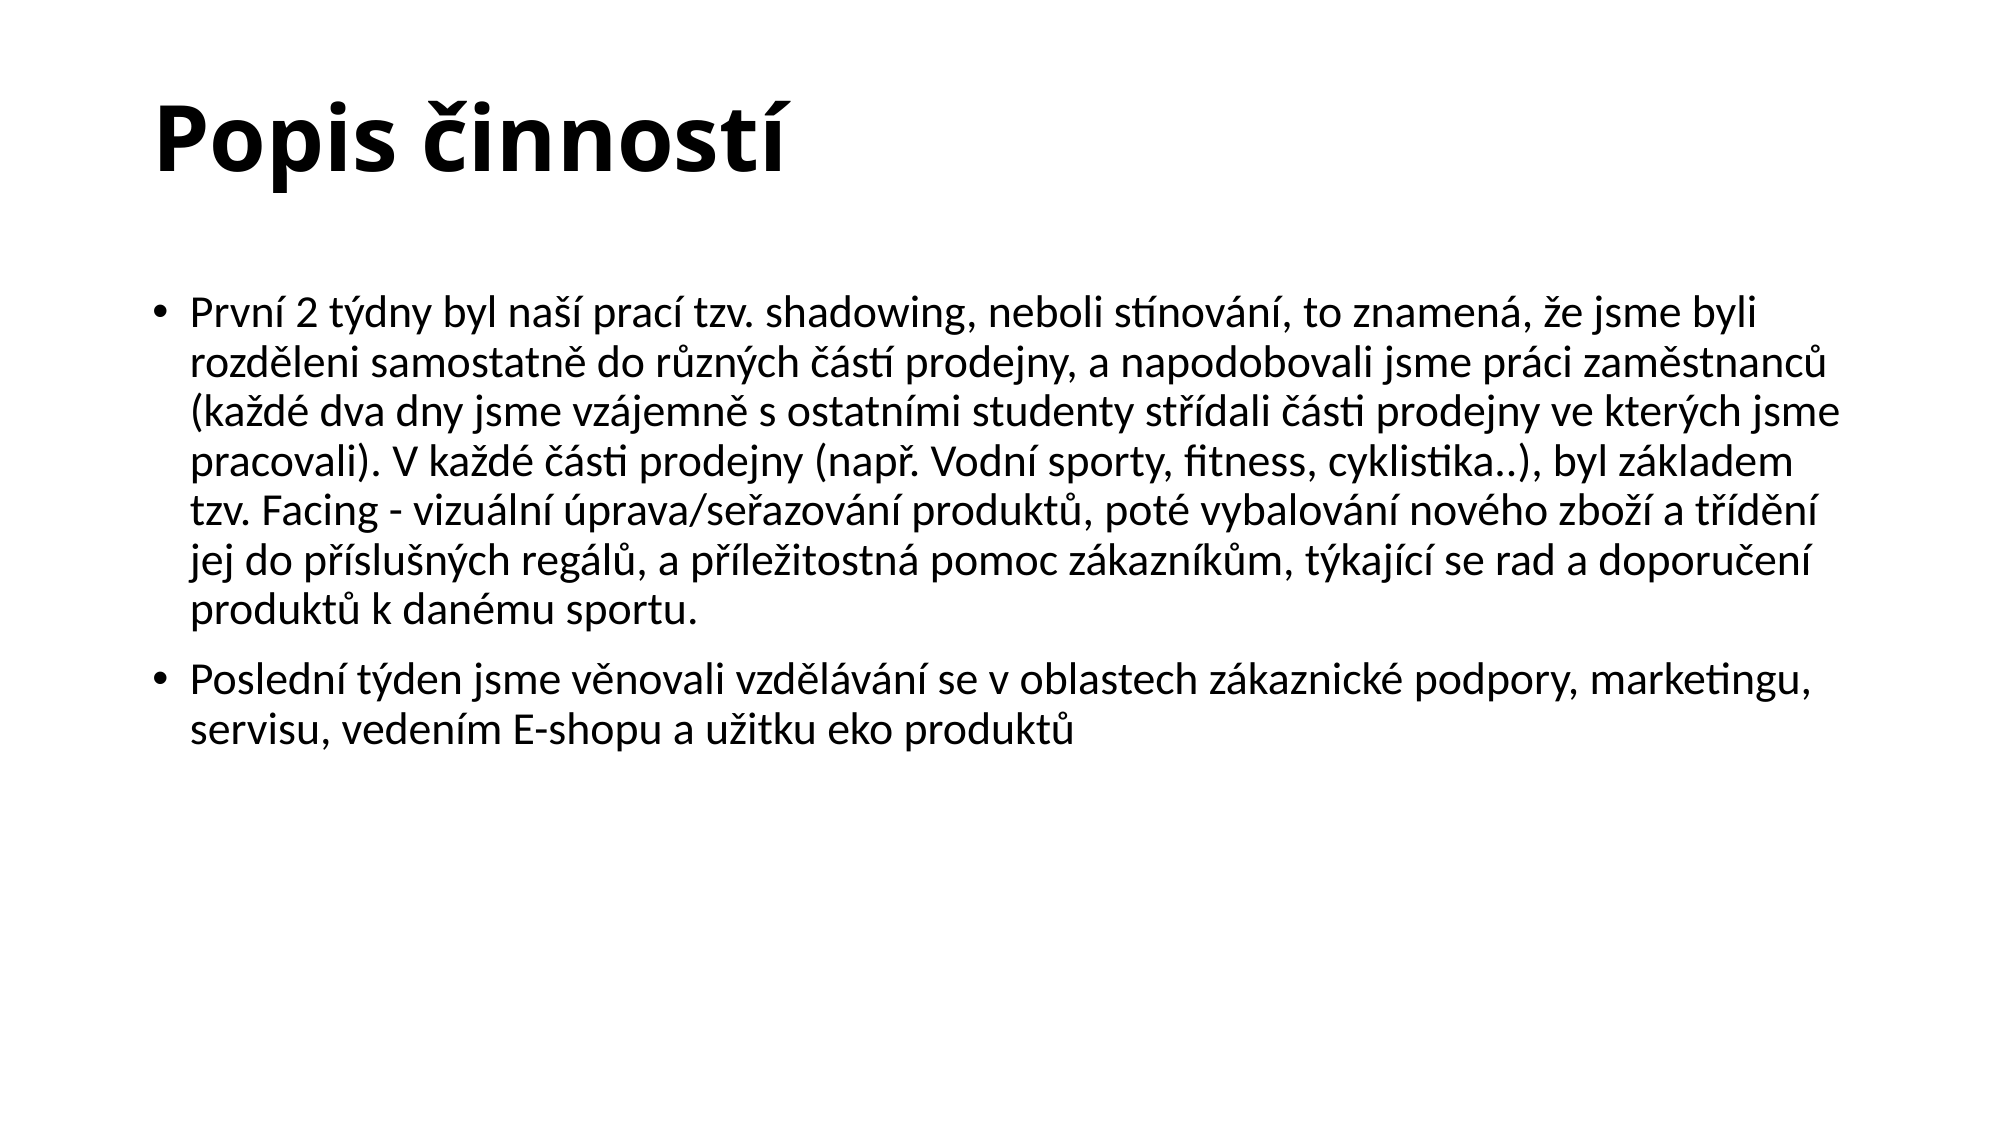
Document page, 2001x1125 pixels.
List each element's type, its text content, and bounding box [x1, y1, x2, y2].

list První 2 týdny byl naší prací tzv. shadowing, neboli stínování, to znamená, že jsme byli rozděleni samostatně do různých částí prodejny, a napodobovali jsme práci zaměstnanců (každé dva dny jsme vzájemně s ostatními studenty střídali části prodejny ve kterých jsme pracovali). V každé části prodejny (např. Vodní sporty, fitness, cyklistika..), byl základem tzv. Facing - vizuální úprava/seřazování produktů, poté vybalování nového zboží a třídění jej do příslušných regálů, a příležitostná pomoc zákazníkům, týkající se rad a doporučení produktů k danému sportu. Poslední týden jsme věnovali vzdělávání se v oblastech zákaznické podpory, marketingu, servisu, vedením E-shopu a užitku eko produktů [137, 280, 1863, 995]
title Popis činností [137, 72, 1863, 211]
